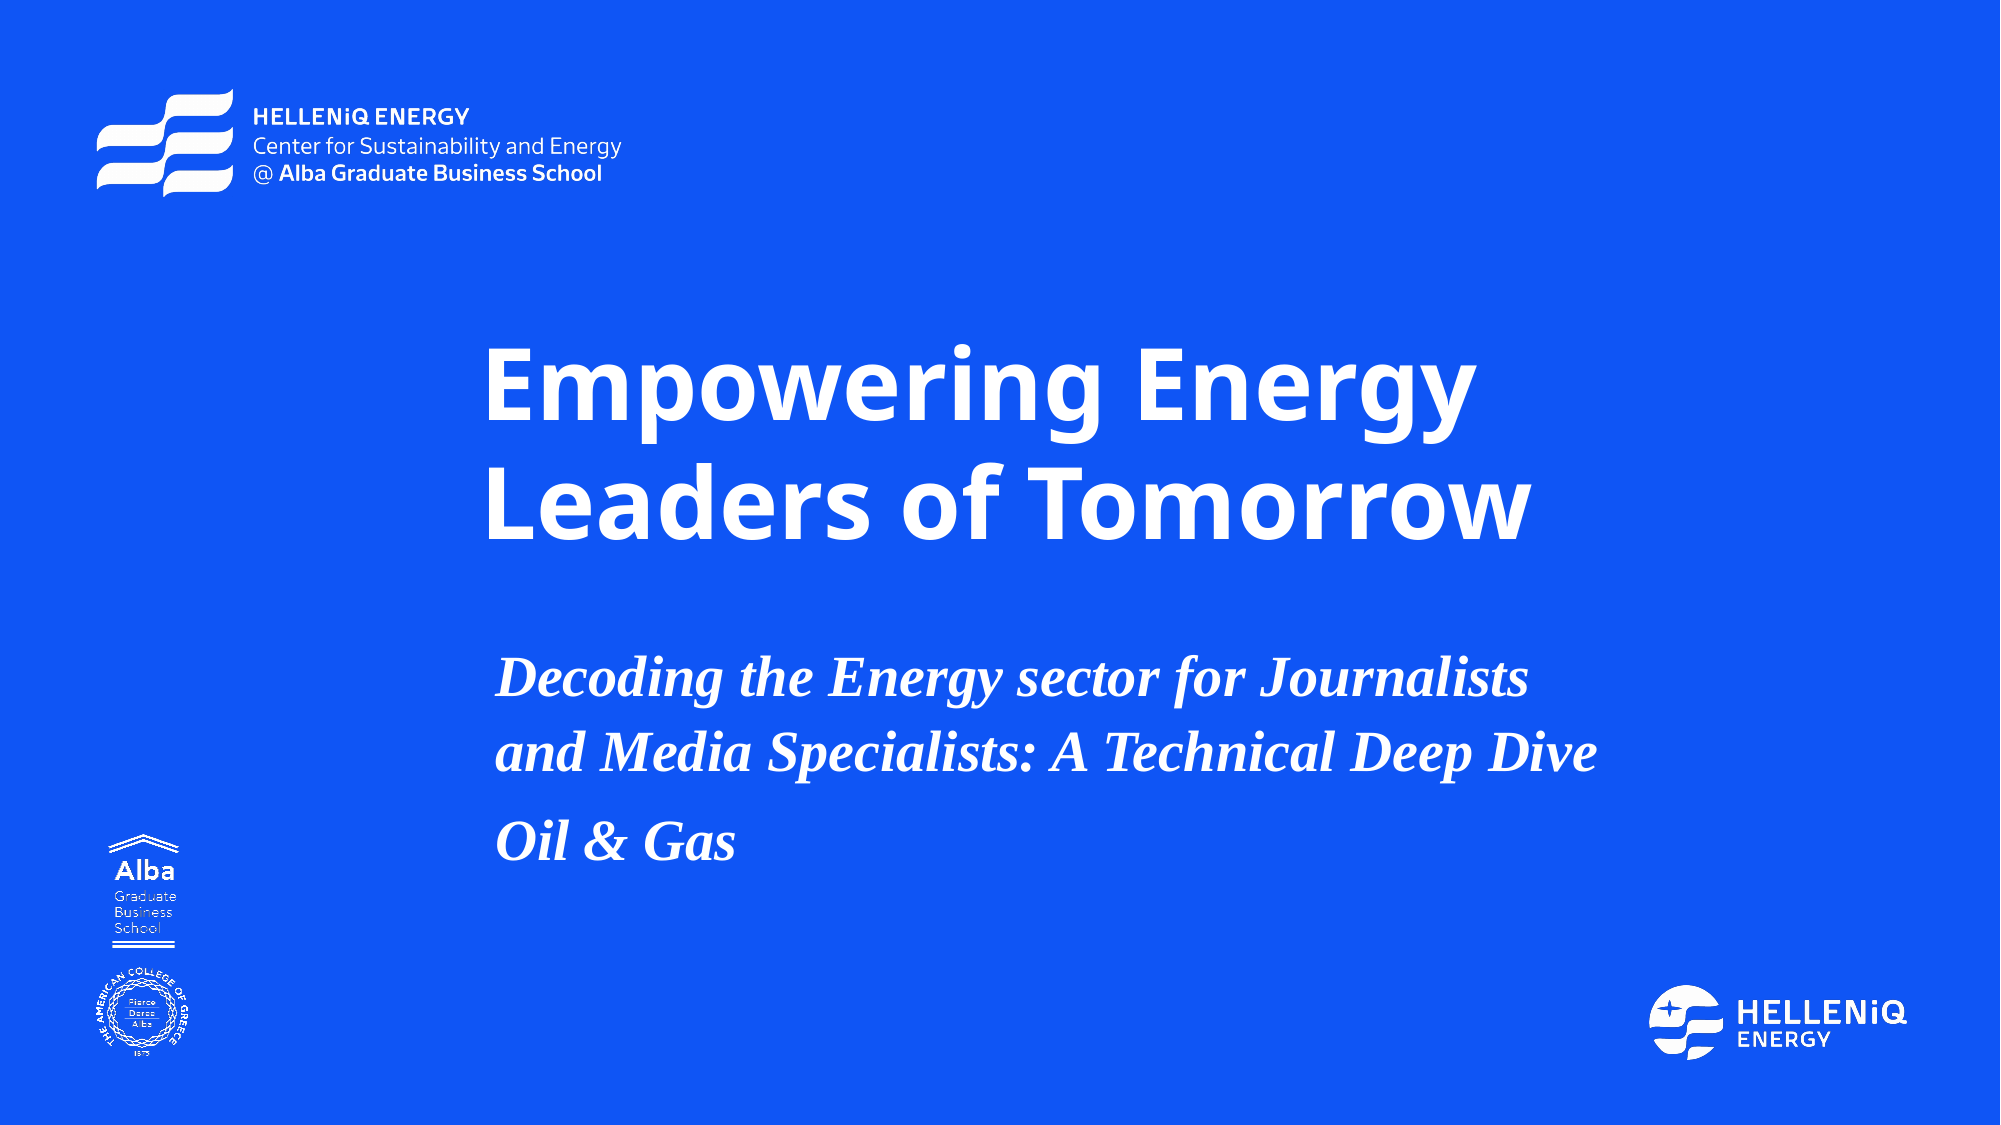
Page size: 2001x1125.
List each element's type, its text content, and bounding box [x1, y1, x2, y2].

text_box Oil & Gas [480, 789, 1650, 879]
title Empowering Energy Leaders of Tomorrow [480, 320, 1851, 563]
picture [96, 834, 188, 1056]
text_box Decoding the Energy sector for Journalists and Media Specialists: A Technical Deep Dive [480, 626, 1650, 789]
picture [96, 89, 622, 197]
picture [1649, 985, 1907, 1060]
